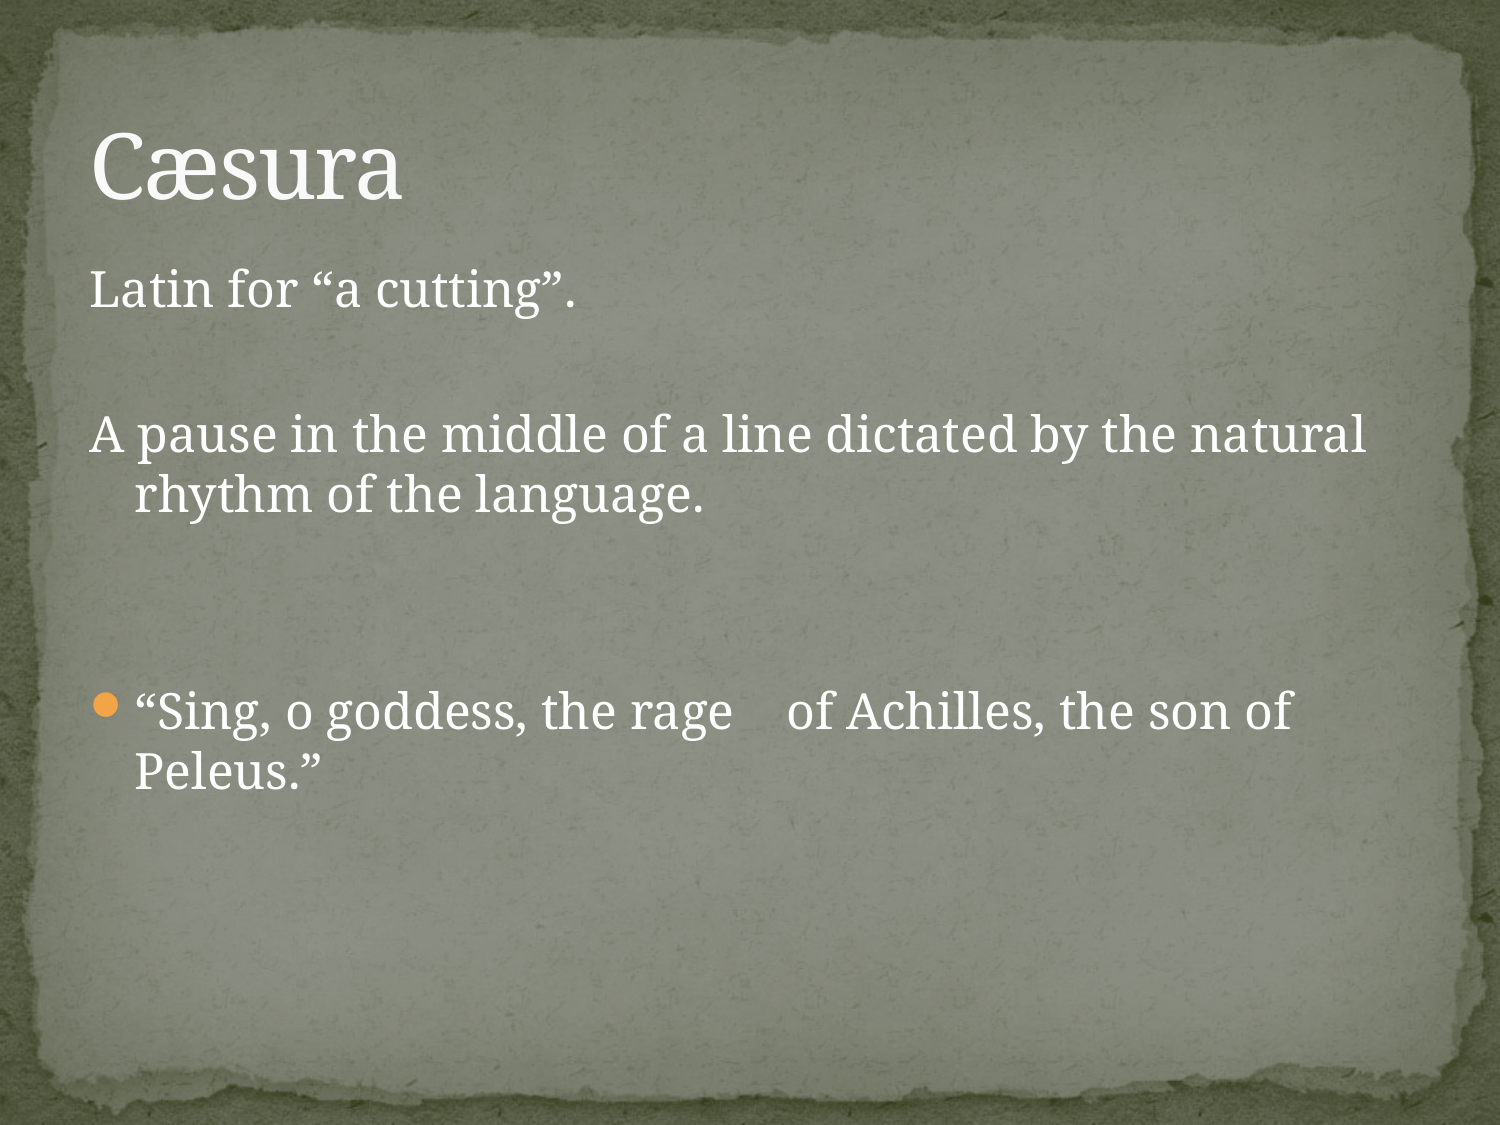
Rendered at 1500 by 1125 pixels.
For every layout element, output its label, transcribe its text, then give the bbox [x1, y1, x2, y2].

list Latin for “a cutting”. A pause in the middle of a line dictated by the natural rhythm of the language. “Sing, o goddess, the rage of Achilles, the son of Peleus.” [75, 249, 1425, 1000]
title Cæsura [74, 24, 1425, 225]
